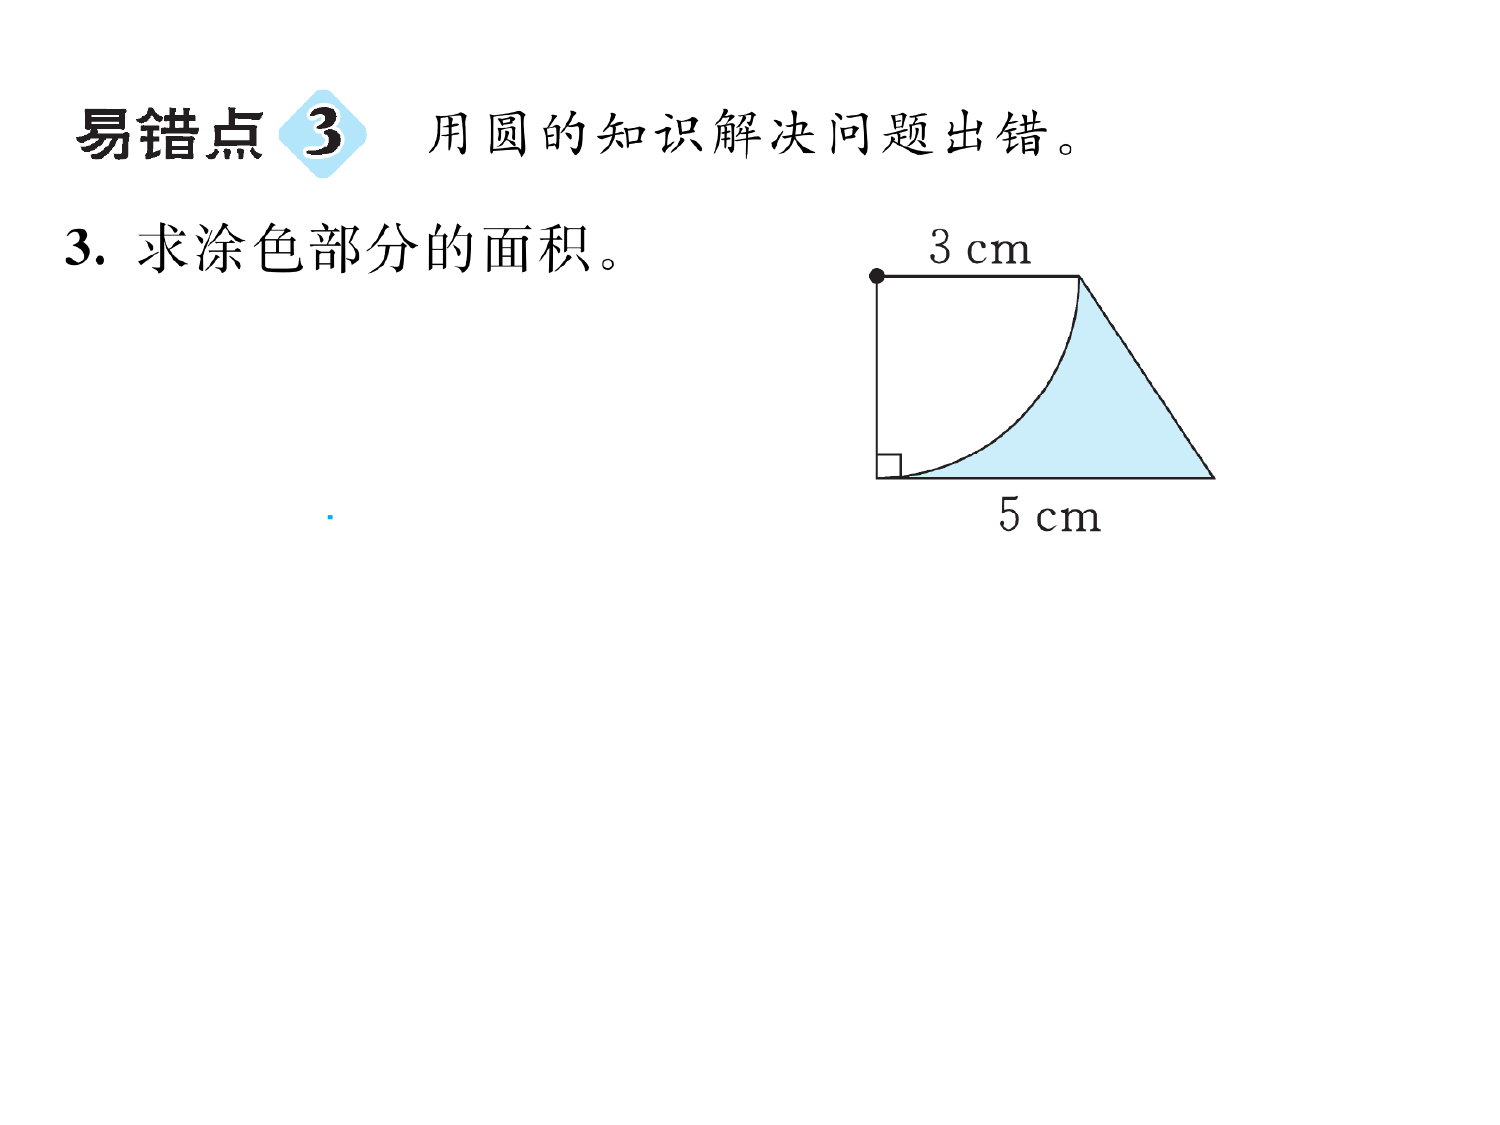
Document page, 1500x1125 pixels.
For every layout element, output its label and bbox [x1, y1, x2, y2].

picture [64, 66, 1263, 634]
